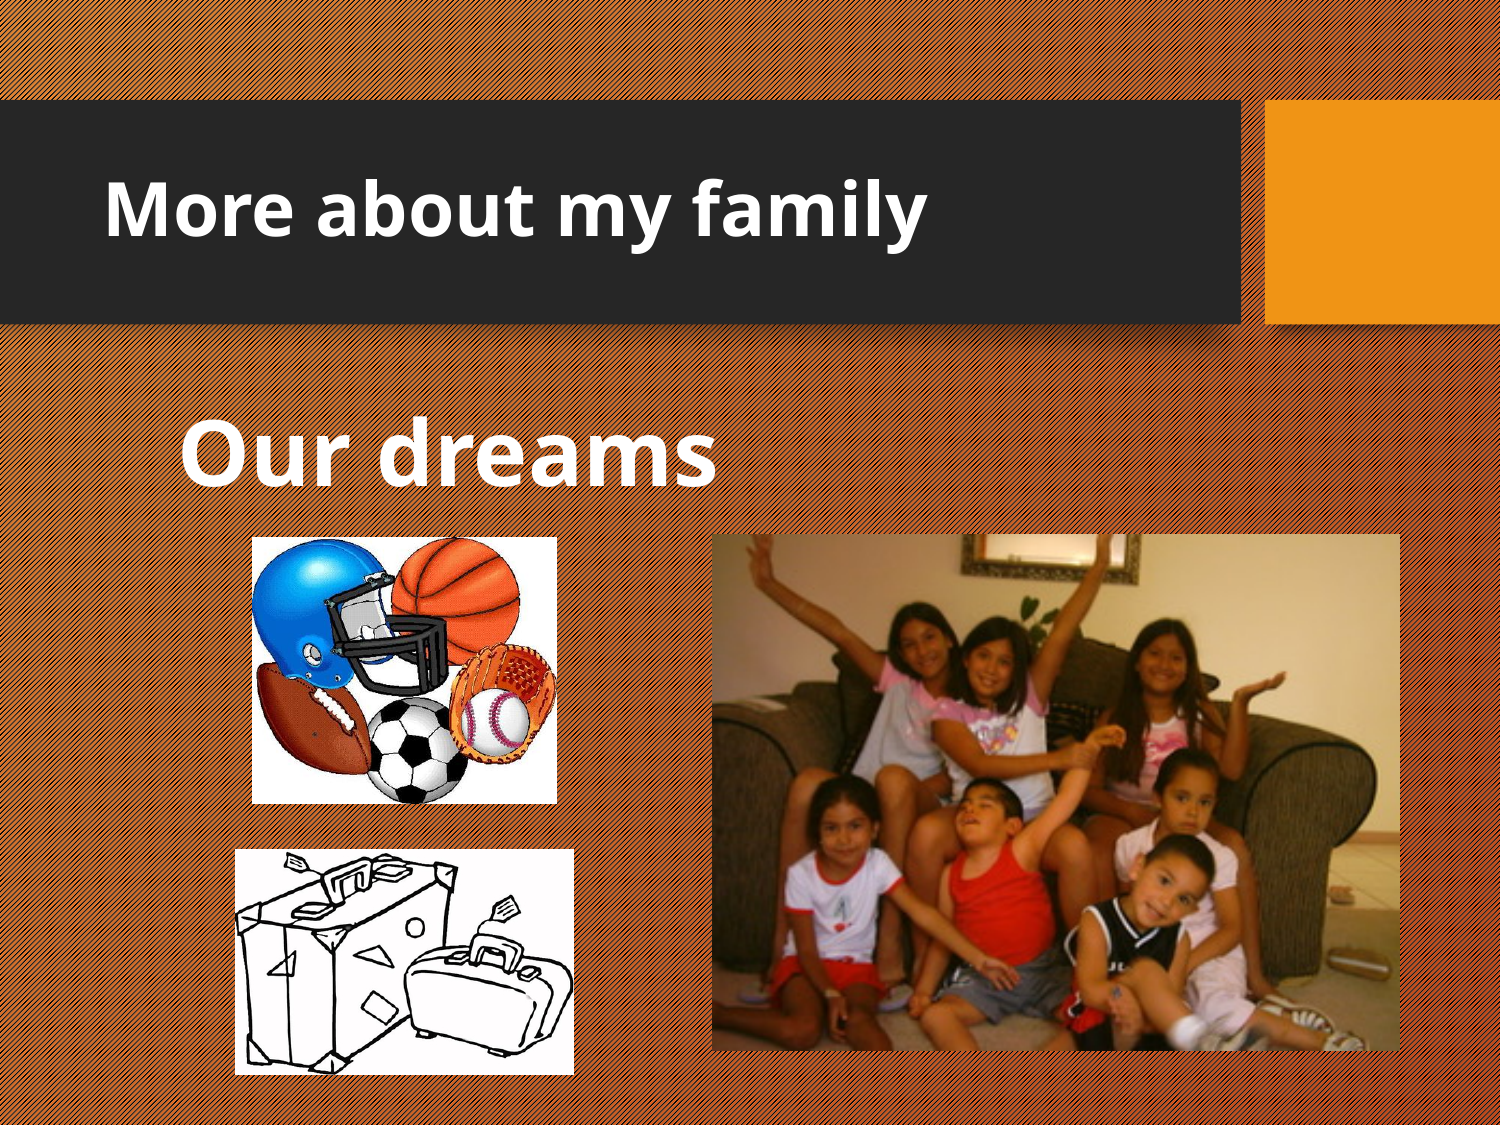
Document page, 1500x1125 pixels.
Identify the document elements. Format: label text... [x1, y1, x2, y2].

title More about my family [87, 123, 1219, 301]
list Our dreams [87, 399, 1218, 513]
picture [0, 0, 1500, 1125]
